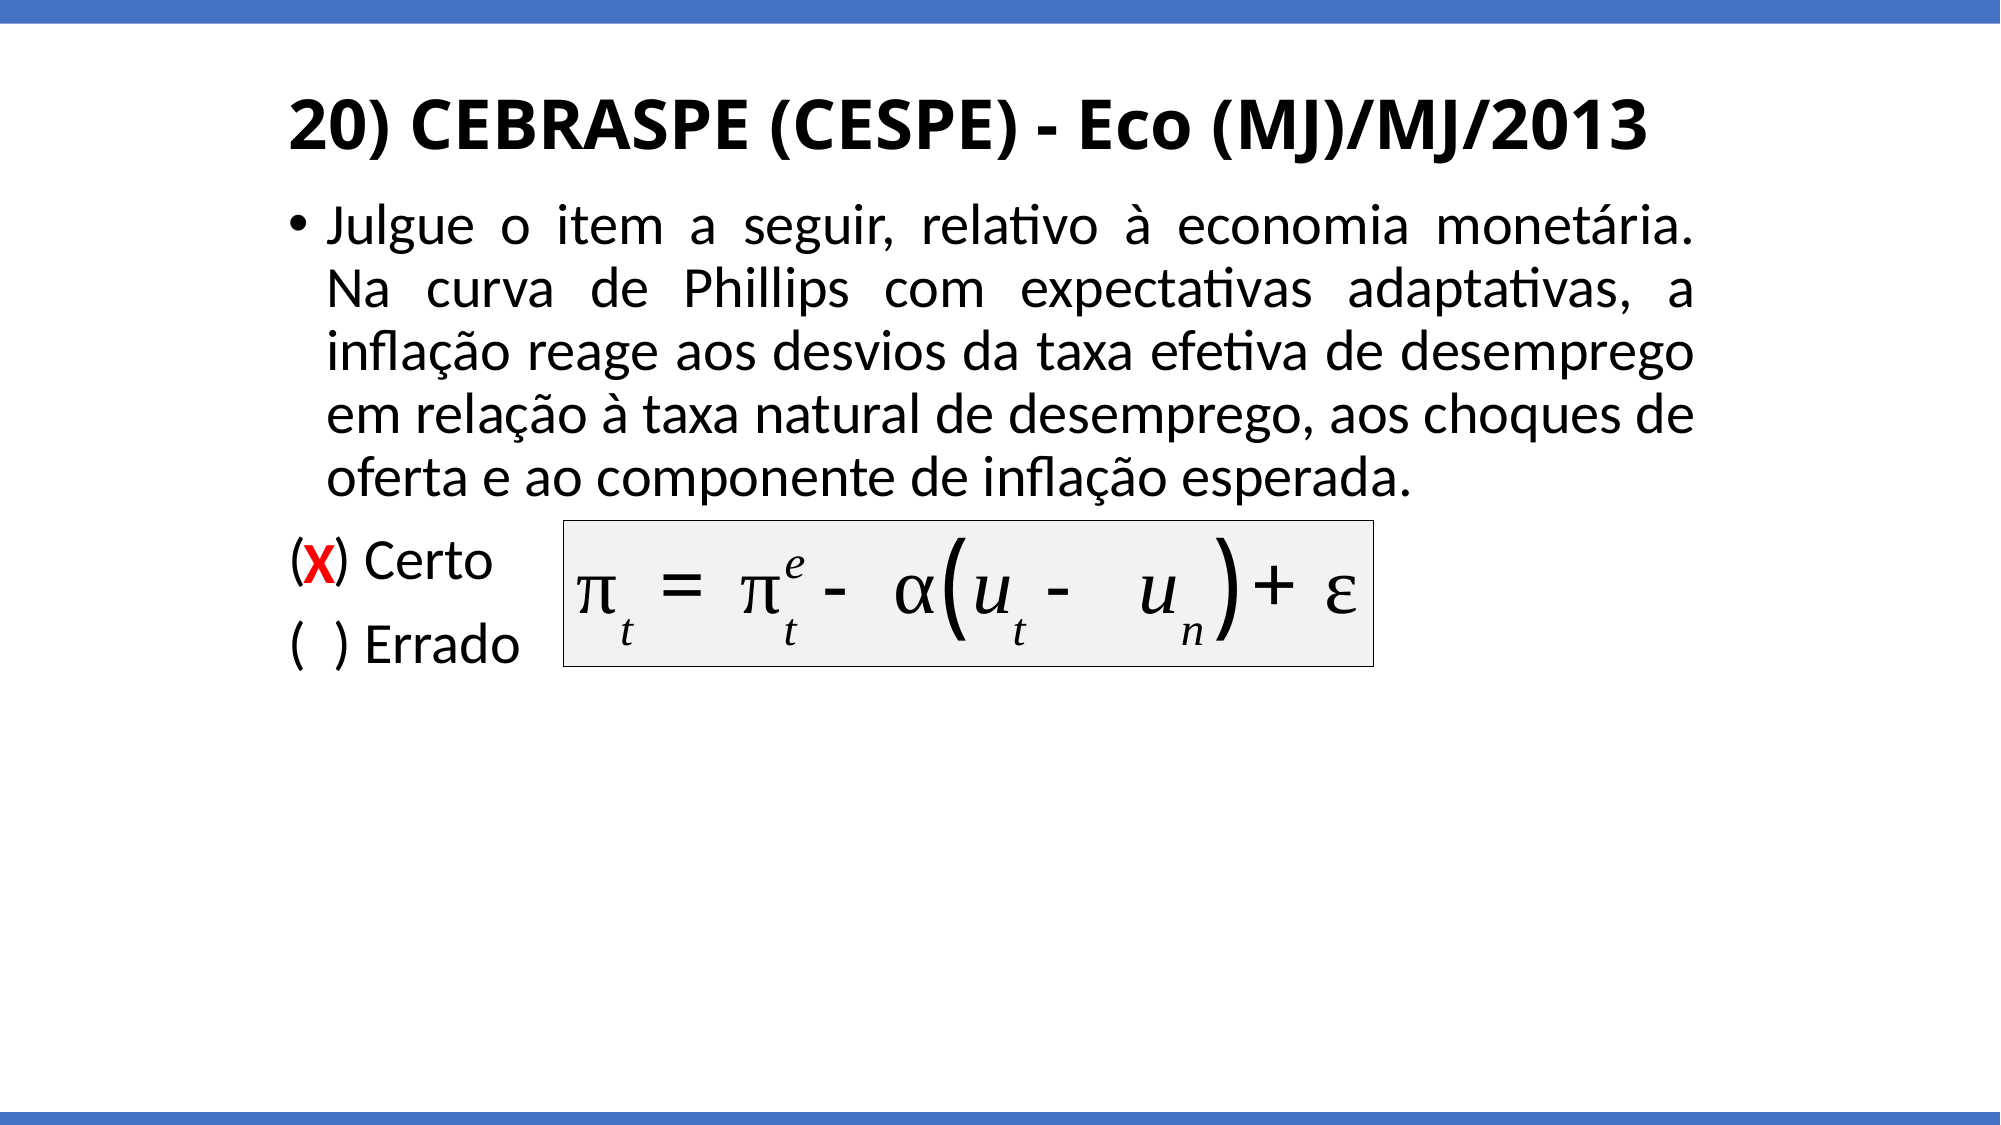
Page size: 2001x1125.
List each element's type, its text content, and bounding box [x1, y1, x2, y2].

text_box X [288, 518, 347, 594]
list Julgue o item a seguir, relativo à economia monetária. Na curva de Phillips com expectativas adaptativas, a inflação reage aos desvios da taxa efetiva de desemprego em relação à taxa natural de desemprego, aos choques de oferta e ao componente de inflação esperada. ( ) Certo ( ) Errado [273, 186, 1711, 968]
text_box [562, 520, 1374, 667]
title 20) CEBRASPE (CESPE) - Eco (MJ)/MJ/2013 [273, 59, 1711, 186]
